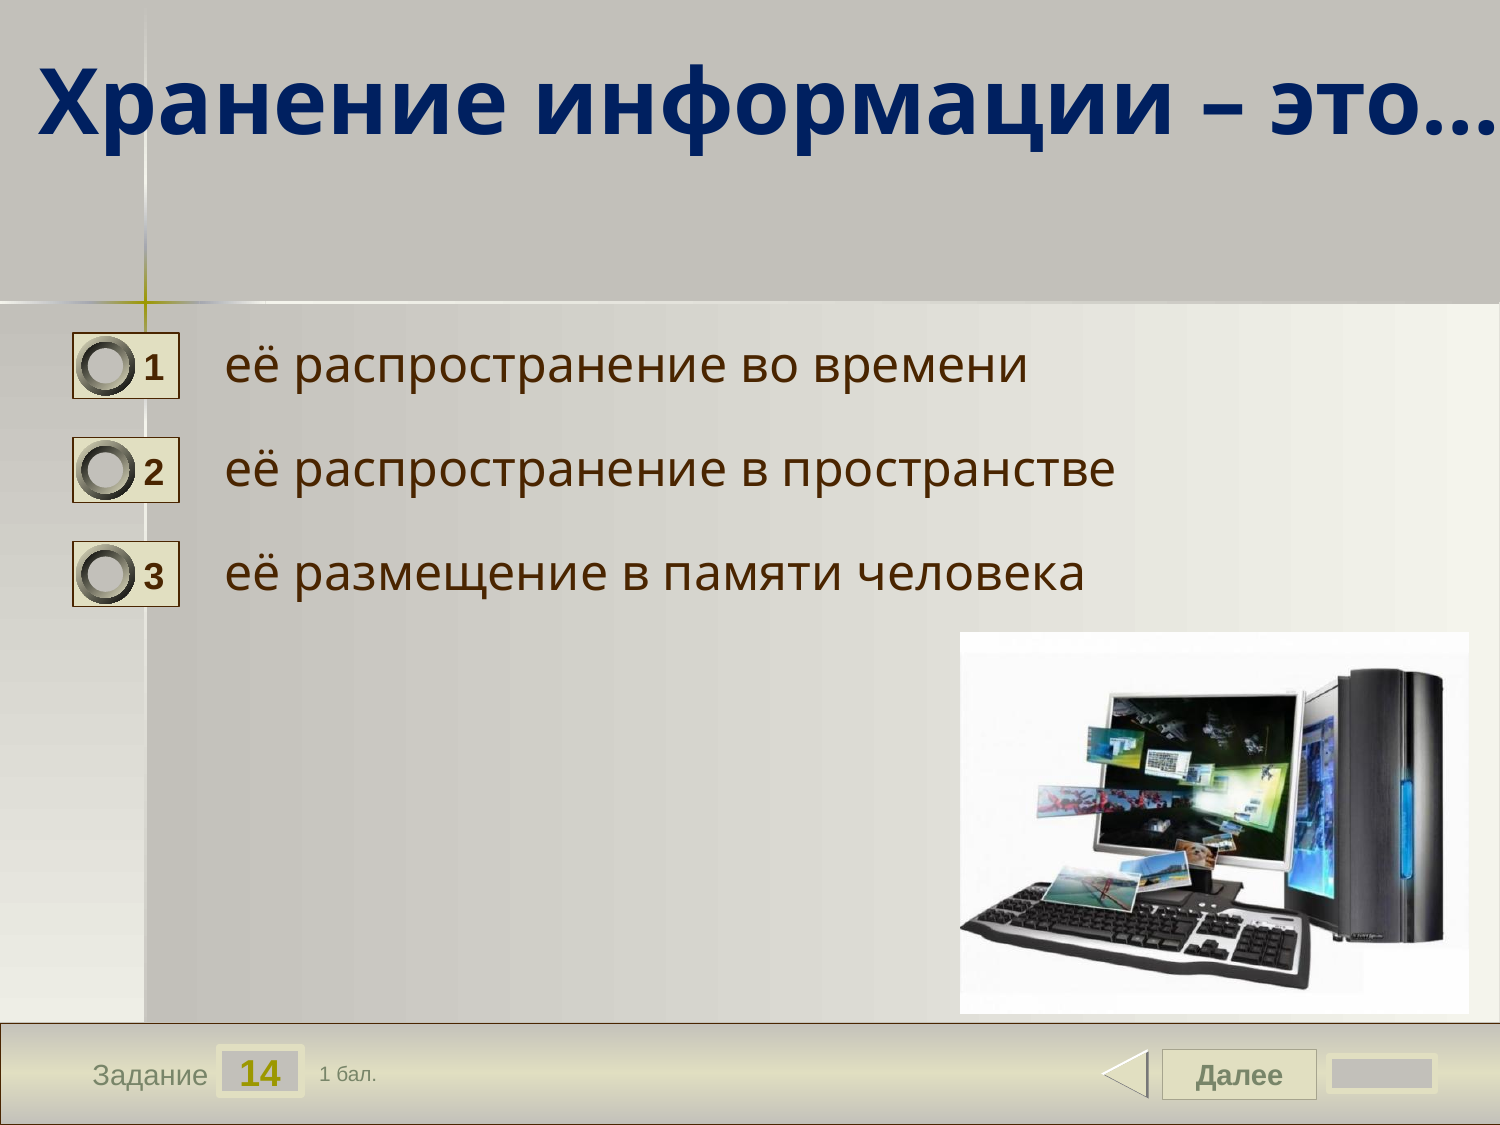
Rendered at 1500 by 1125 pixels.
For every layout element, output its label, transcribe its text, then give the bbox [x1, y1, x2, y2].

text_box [72, 541, 180, 607]
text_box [72, 437, 180, 503]
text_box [72, 332, 180, 399]
list её размещение в памяти человека [209, 532, 1448, 618]
text_box [0, 1021, 1500, 1125]
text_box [1100, 1048, 1149, 1099]
title Хранение информации – это… [23, 34, 1500, 271]
text_box Далее [1160, 1047, 1319, 1101]
text_box Задание [83, 1056, 209, 1092]
picture [960, 632, 1470, 1015]
text_box 1 бал. [306, 1060, 378, 1087]
text_box 14 [218, 1047, 302, 1095]
list её распространение в пространстве [209, 428, 1448, 514]
text_box [1329, 1056, 1436, 1092]
list её распространение во времени [209, 324, 1448, 410]
